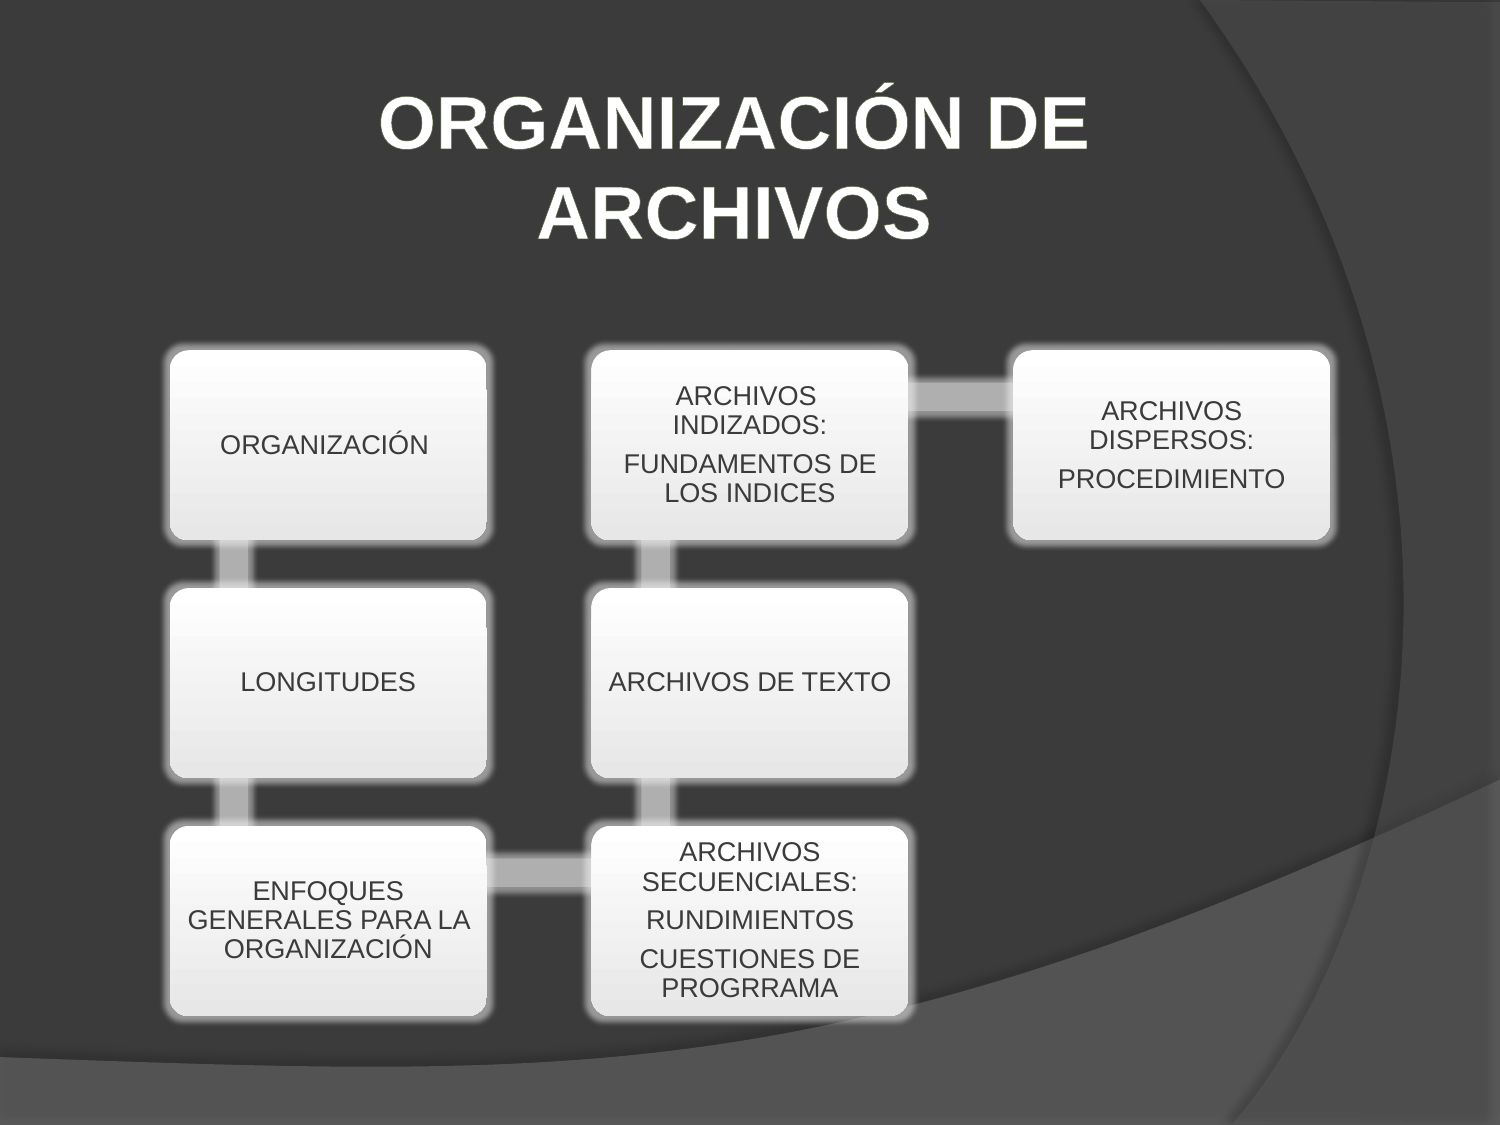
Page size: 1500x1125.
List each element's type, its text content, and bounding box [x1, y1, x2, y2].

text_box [147, 349, 1353, 1017]
text_box ORGANIZACIÓN DE ARCHIVOS [159, 66, 1309, 262]
